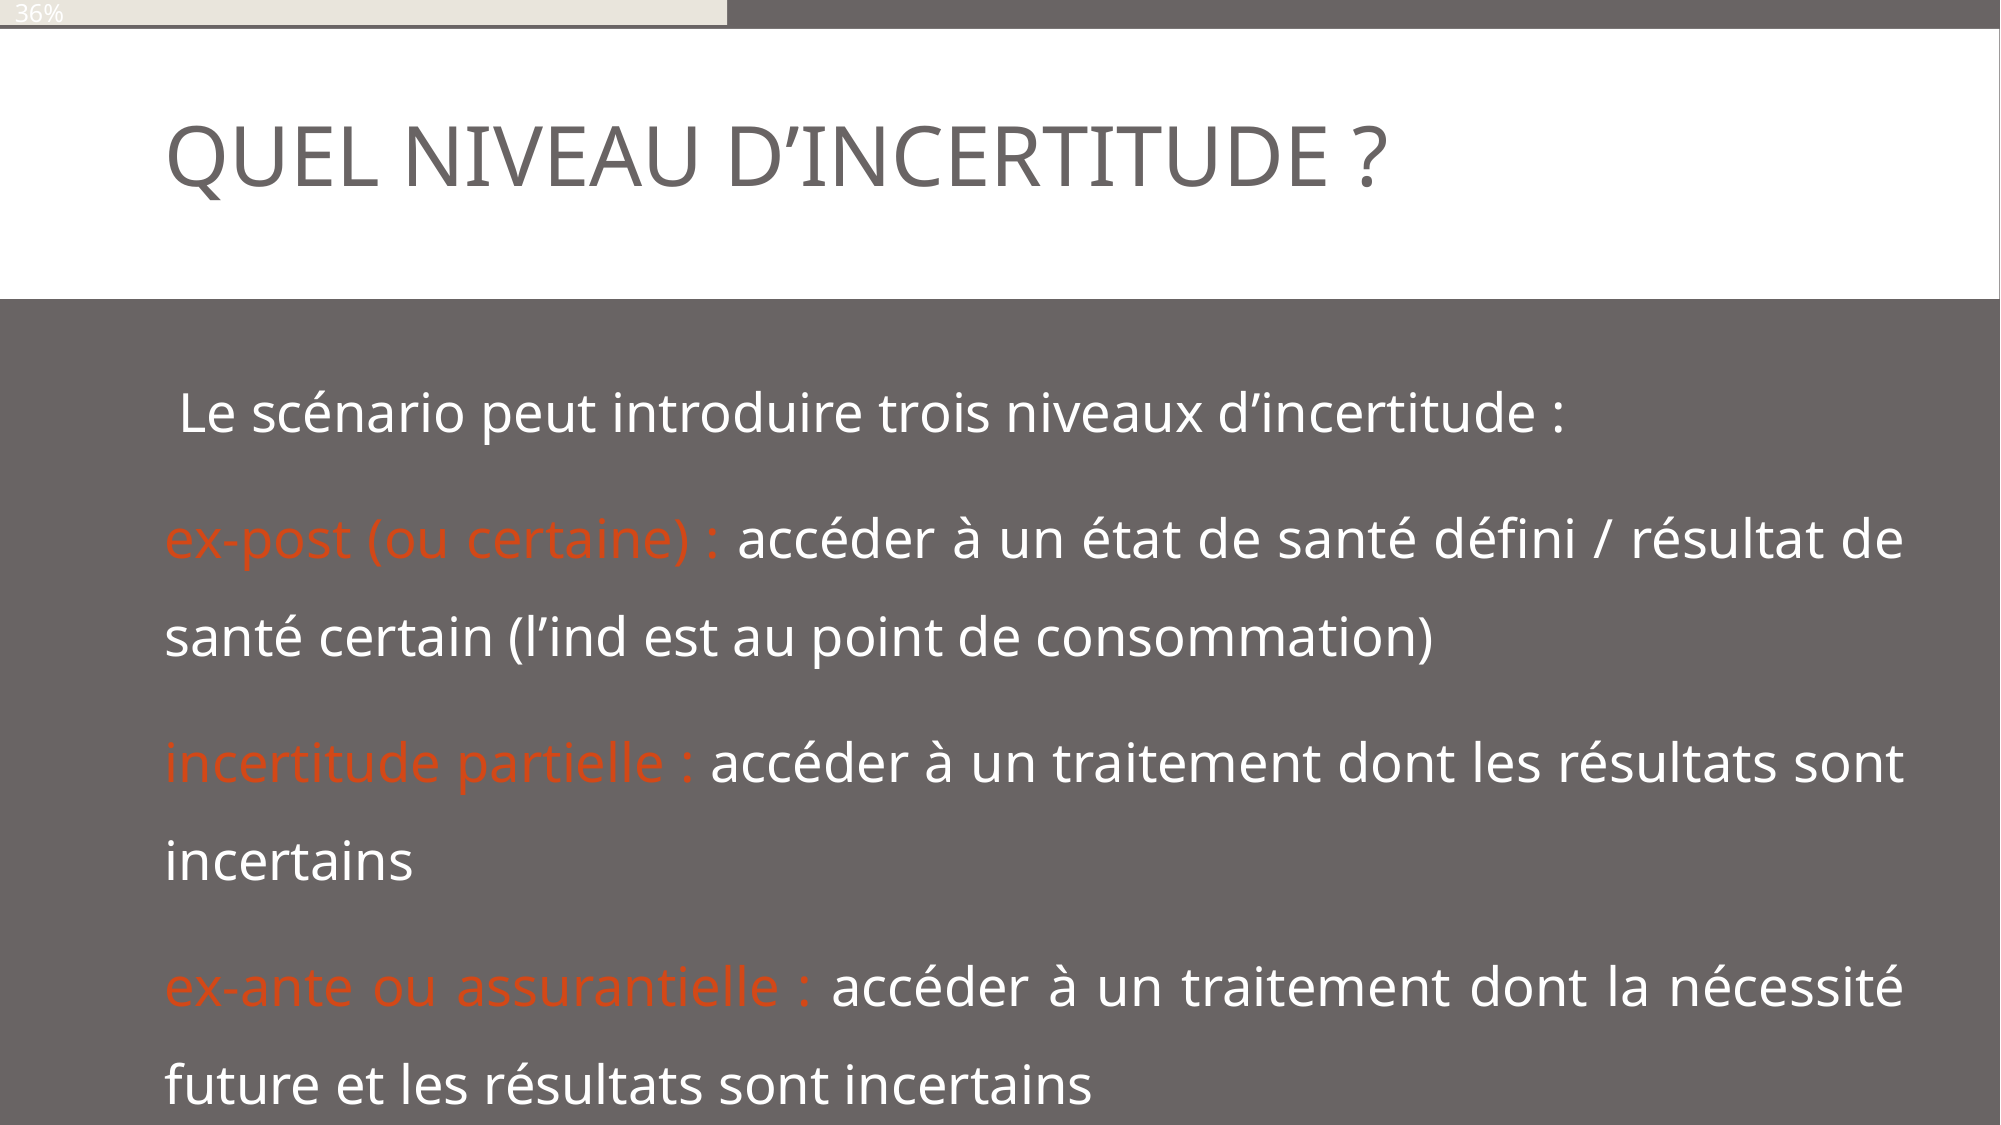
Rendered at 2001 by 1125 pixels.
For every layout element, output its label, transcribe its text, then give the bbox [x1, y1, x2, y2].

title Quel niveau d’incertitude ? [149, 102, 1888, 220]
text_box 36% [0, 0, 728, 26]
list Le scénario peut introduire trois niveaux d’incertitude : ex-post (ou certaine) : accéder à un état de santé défini / résultat de santé certain (l’ind est au point de consommation) incertitude partielle : accéder à un traitement dont les résultats sont incertains ex-ante ou assurantielle : accéder à un traitement dont la nécessité future et les résultats sont incertains [149, 338, 1922, 1112]
